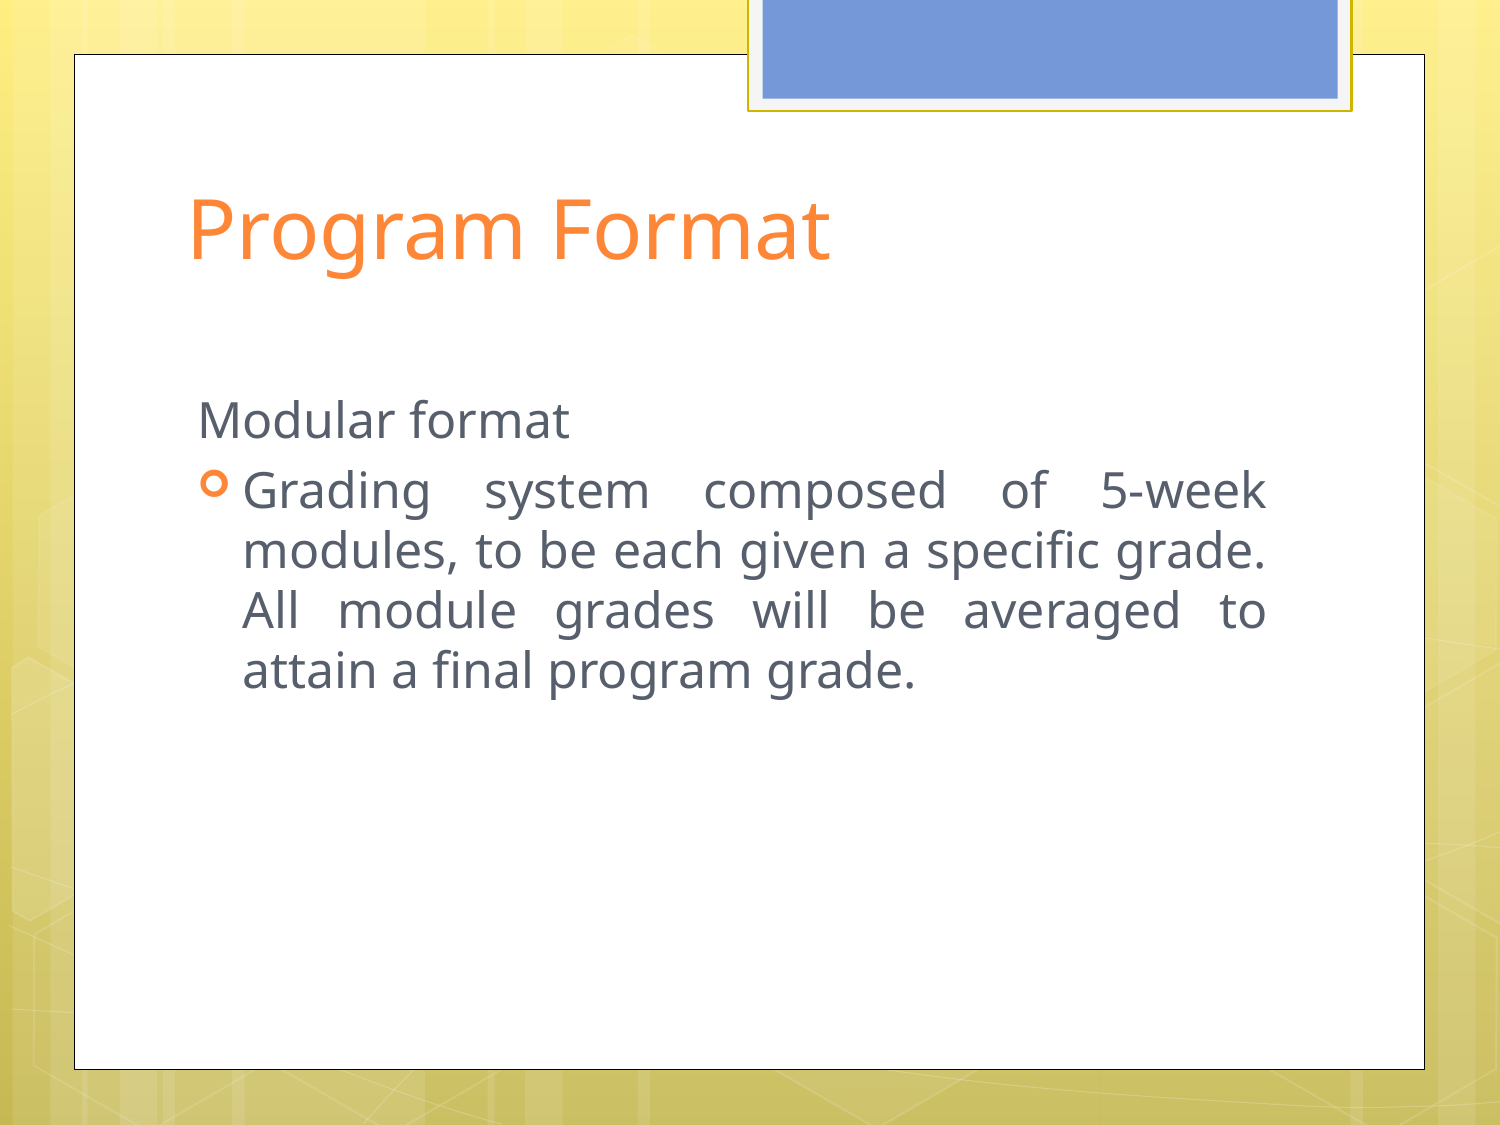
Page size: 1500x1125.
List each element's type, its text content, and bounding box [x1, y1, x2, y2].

list Modular format Grading system composed of 5-week modules, to be each given a specific grade. All module grades will be averaged to attain a final program grade. [171, 381, 1283, 957]
title Program Format [171, 168, 1324, 357]
